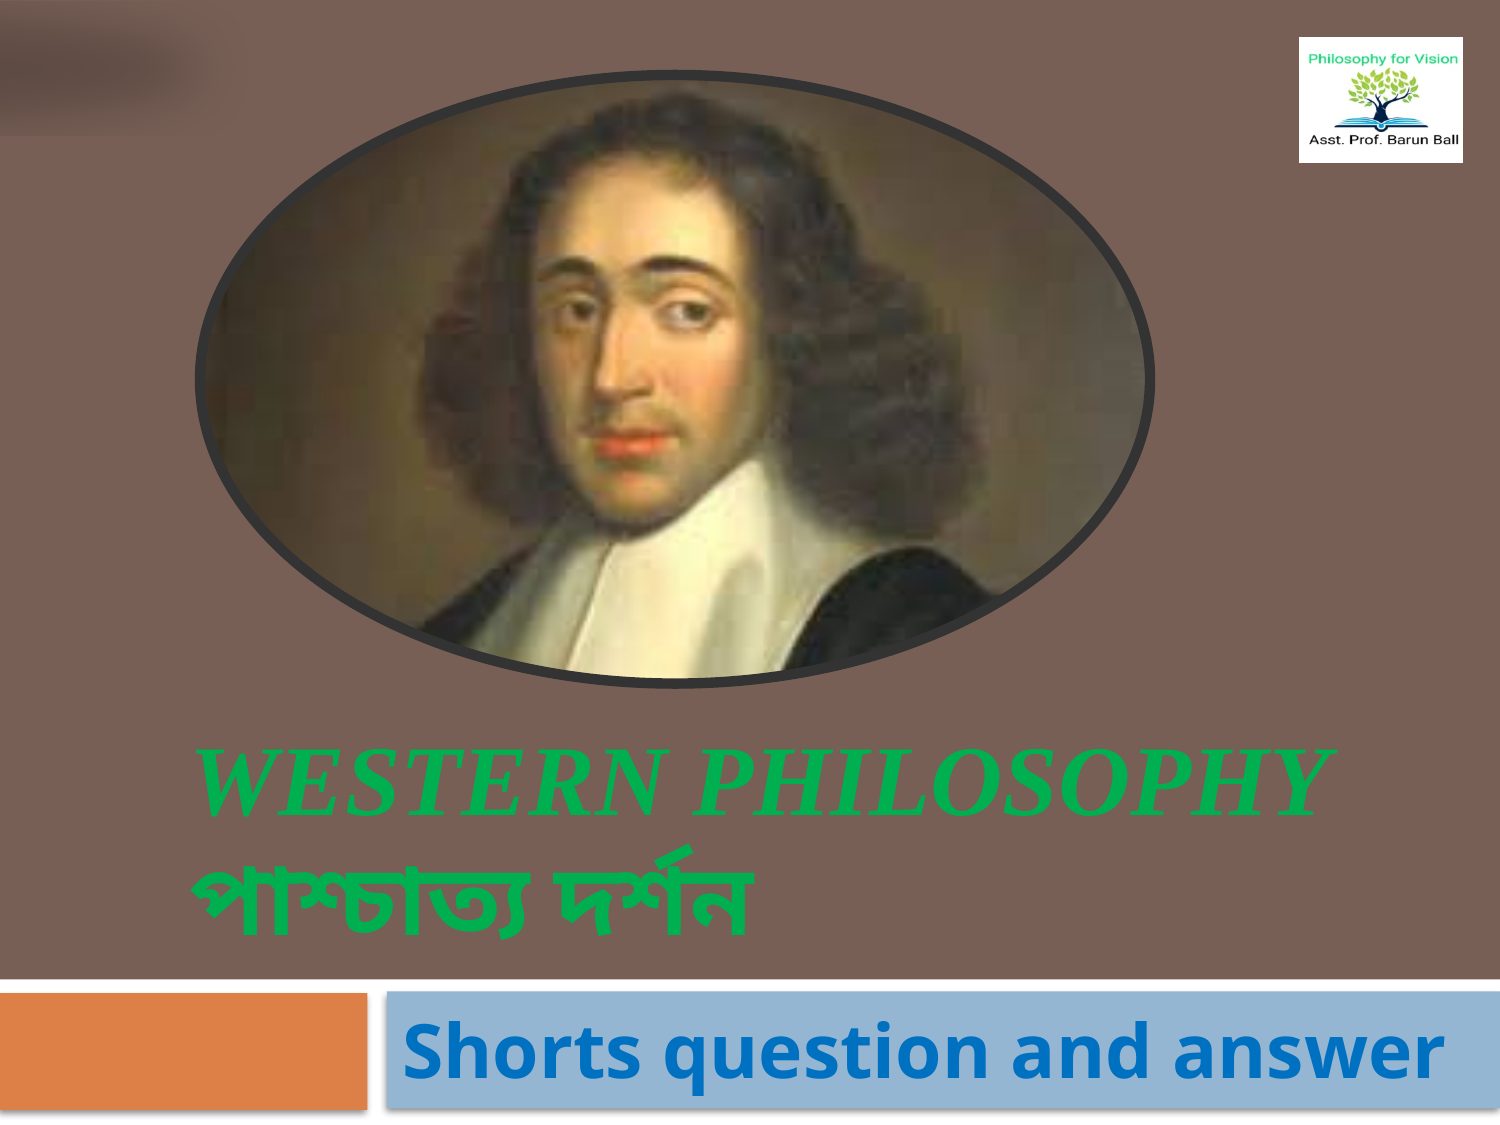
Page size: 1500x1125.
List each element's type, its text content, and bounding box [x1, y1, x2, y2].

picture [1299, 37, 1463, 163]
title WESTERN PHILOSOPHY পাশ্চাত্য দর্শন [174, 662, 1450, 963]
picture [199, 74, 1151, 684]
subtitle Shorts question and answer [387, 992, 1488, 1105]
